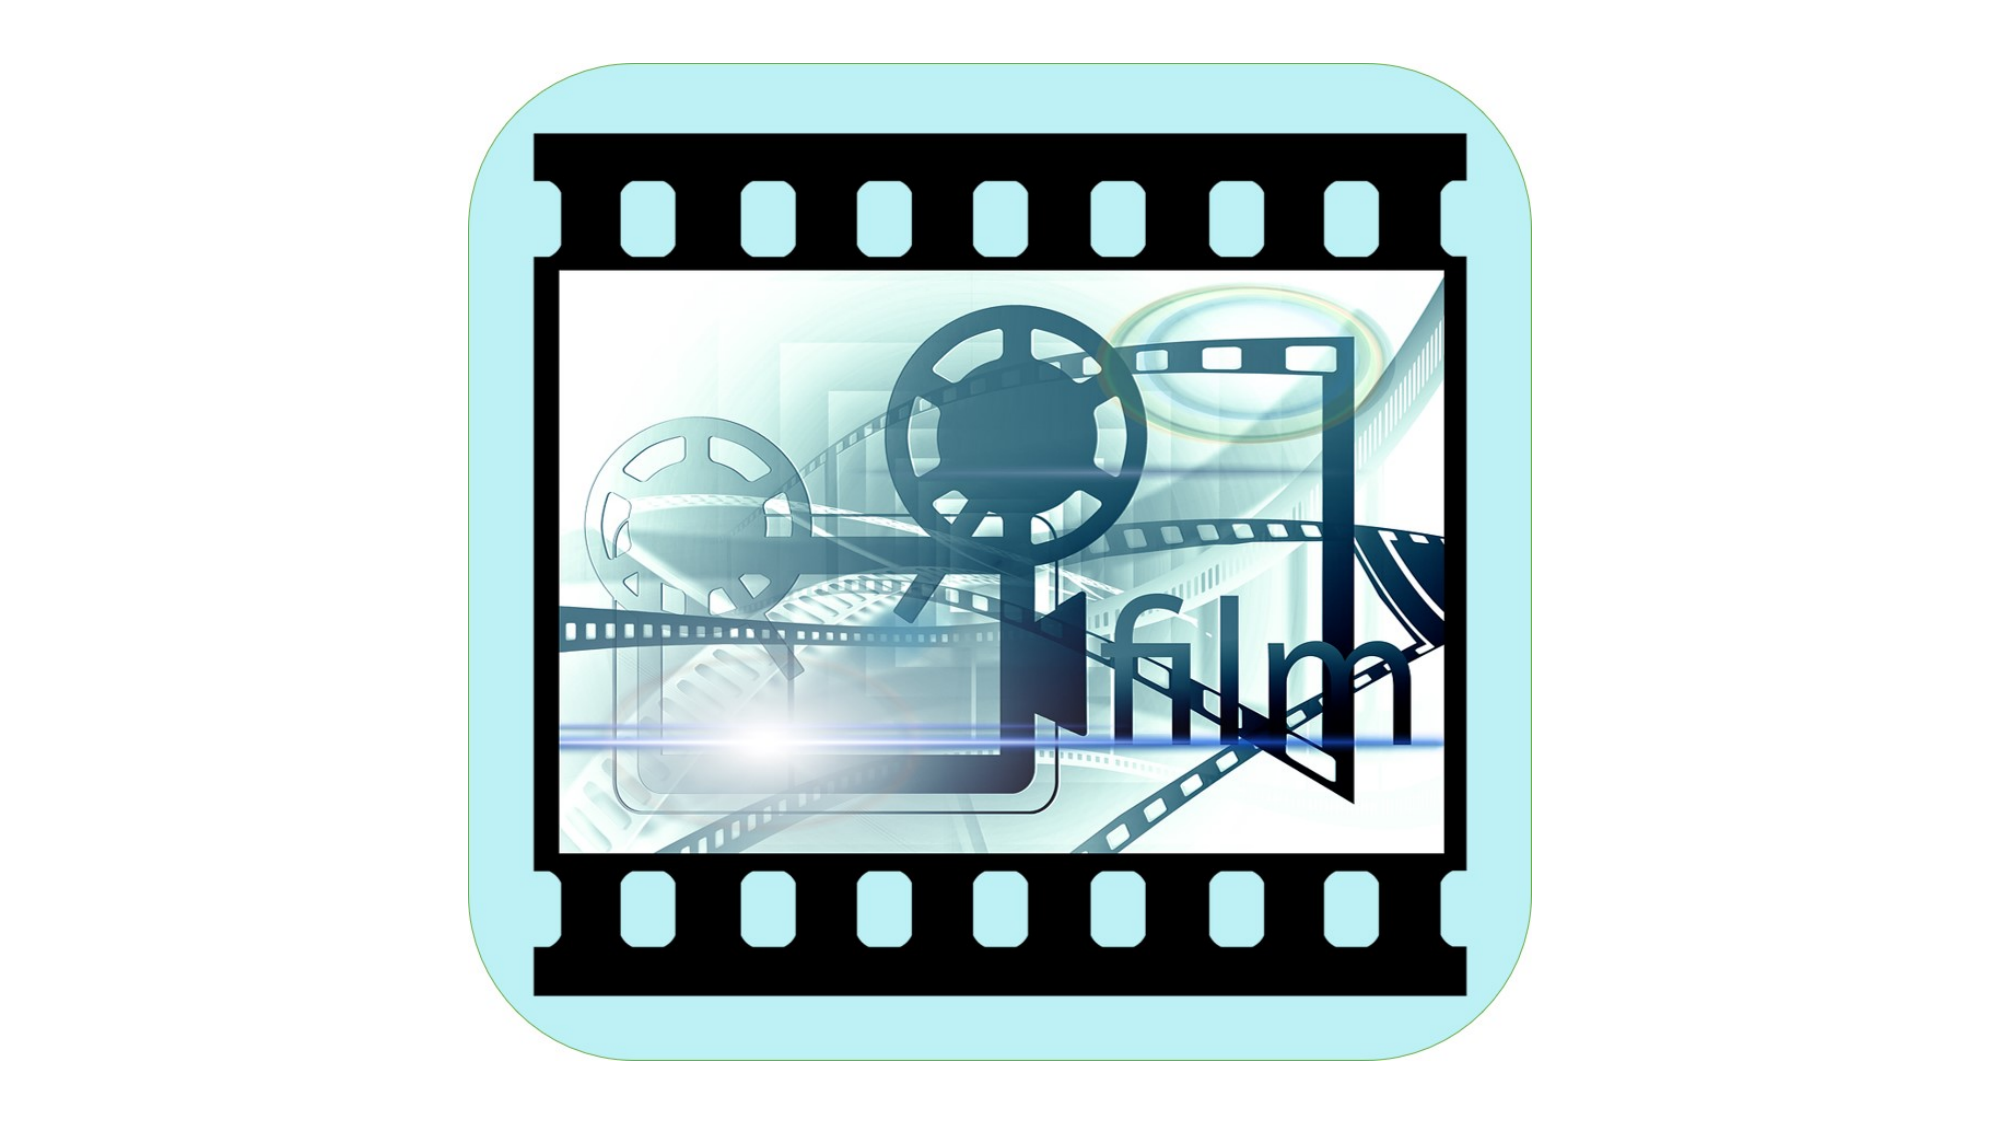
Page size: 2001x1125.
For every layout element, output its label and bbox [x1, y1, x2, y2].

picture [468, 63, 1532, 1062]
